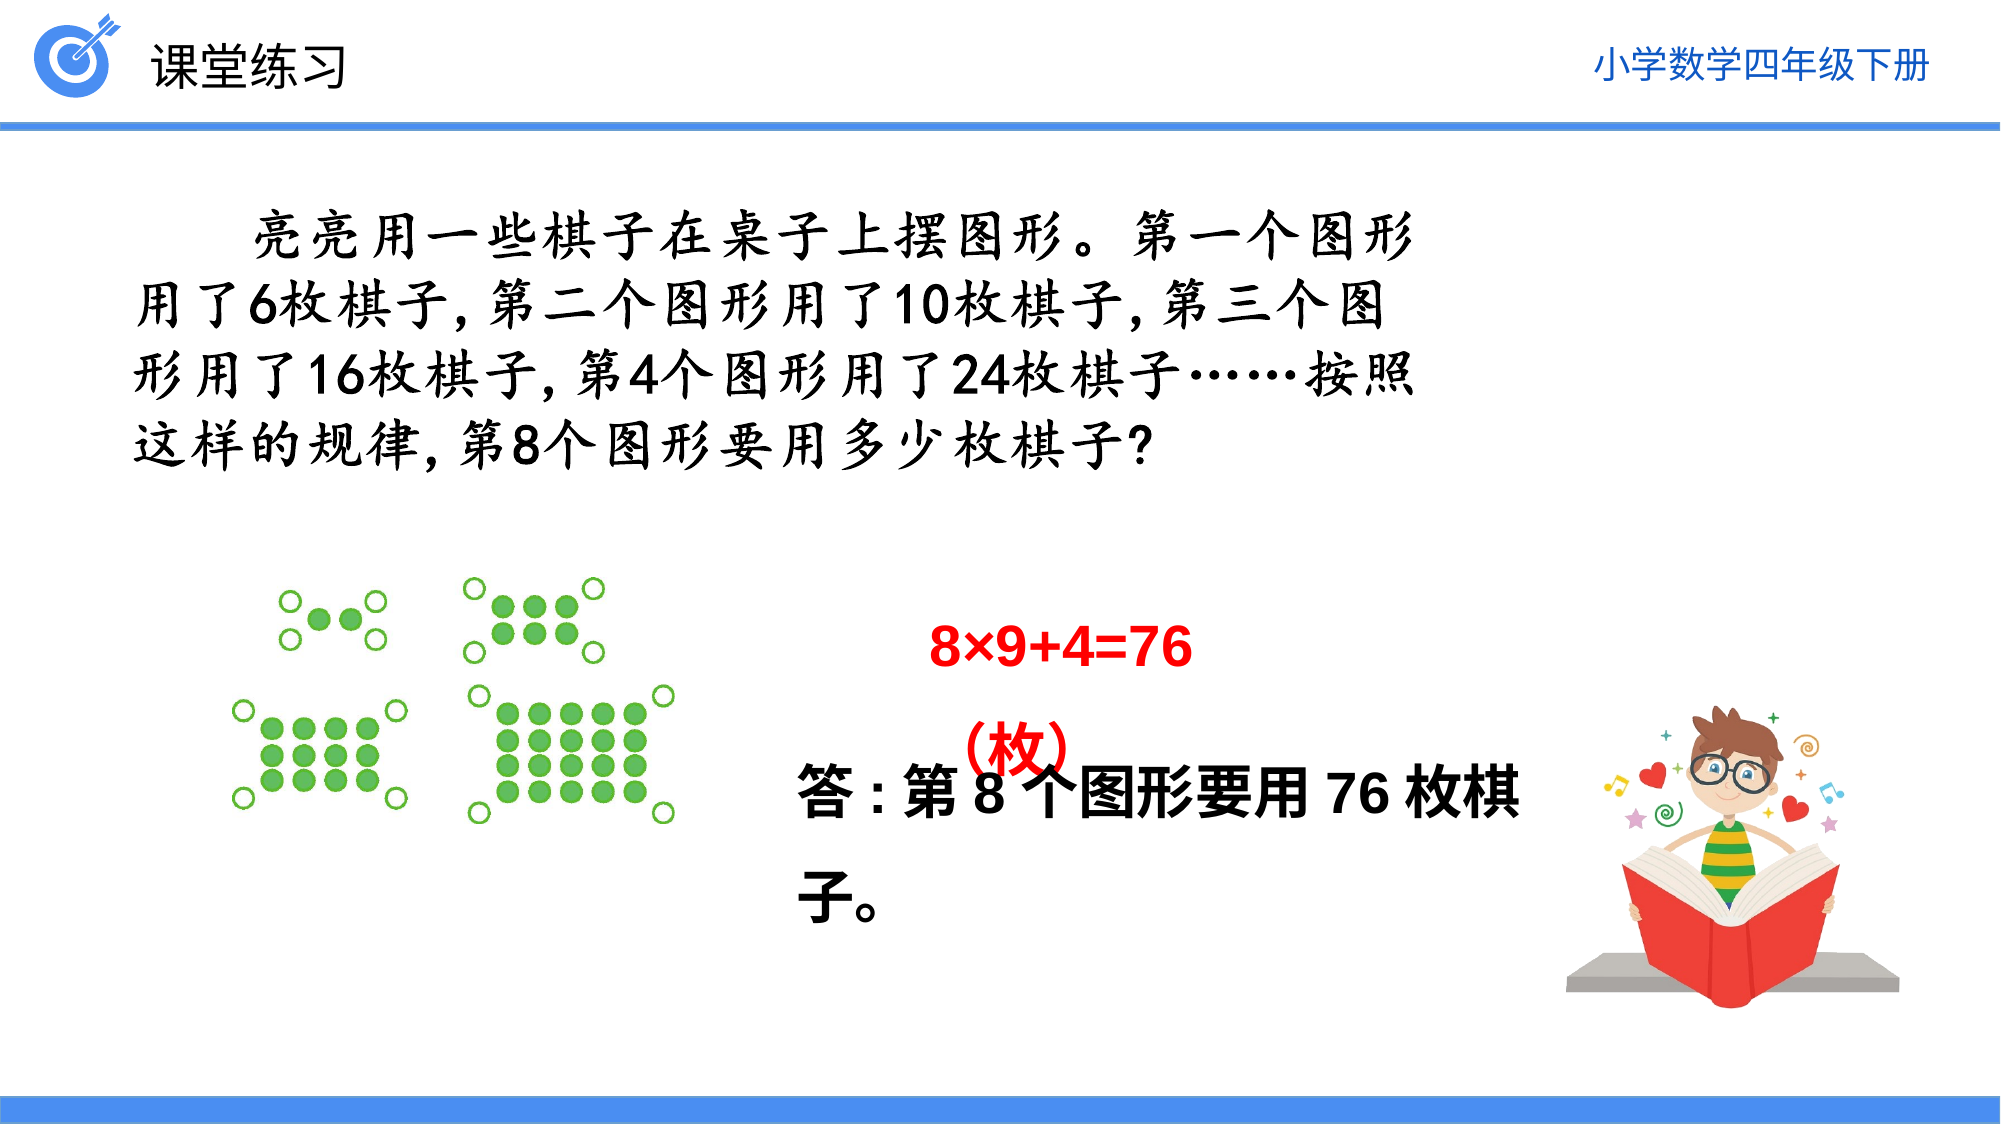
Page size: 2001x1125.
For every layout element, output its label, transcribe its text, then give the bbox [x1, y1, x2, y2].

text_box [661, 423, 691, 464]
text_box [485, 350, 536, 400]
text_box [1035, 236, 1060, 261]
text_box [137, 281, 178, 329]
text_box [782, 281, 823, 329]
text_box [257, 352, 293, 400]
text_box [312, 208, 357, 259]
text_box [954, 419, 977, 469]
text_box [1130, 315, 1141, 333]
text_box [1229, 285, 1259, 293]
text_box [1312, 211, 1352, 261]
text_box [1071, 280, 1122, 330]
text_box [1248, 370, 1259, 380]
text_box [426, 456, 436, 473]
text_box [915, 418, 923, 446]
text_box [960, 211, 1000, 261]
text_box [743, 279, 768, 330]
text_box [554, 287, 584, 296]
text_box [778, 211, 828, 261]
text_box [1364, 214, 1394, 254]
text_box [1267, 370, 1278, 380]
text_box [1070, 348, 1124, 399]
text_box [778, 353, 808, 393]
text_box [215, 423, 223, 431]
text_box [1163, 277, 1206, 330]
text_box [1276, 278, 1330, 330]
text_box [502, 243, 520, 249]
text_box [1129, 350, 1180, 400]
text_box [683, 420, 709, 471]
text_box [209, 419, 244, 472]
text_box [492, 251, 532, 259]
text_box [782, 422, 823, 470]
text_box [275, 443, 285, 453]
text_box [896, 284, 910, 324]
text_box [972, 420, 1007, 464]
text_box [1342, 279, 1382, 330]
text_box 课堂练习 [134, 28, 365, 104]
picture [1554, 684, 1920, 1051]
text_box [602, 278, 656, 330]
text_box [513, 424, 539, 465]
text_box [373, 212, 414, 260]
text_box [133, 421, 186, 467]
text_box [543, 386, 553, 403]
text_box [901, 431, 909, 446]
text_box [455, 315, 466, 333]
text_box [844, 282, 880, 329]
text_box [460, 418, 503, 471]
text_box [1304, 349, 1358, 397]
text_box [191, 419, 214, 467]
text_box [252, 420, 299, 468]
text_box [720, 282, 750, 323]
text_box [726, 350, 766, 400]
text_box [542, 209, 596, 260]
text_box [603, 211, 653, 261]
text_box [1128, 424, 1152, 453]
text_box [310, 354, 324, 394]
text_box 8×9+4=76（枚） [914, 565, 1393, 713]
text_box [720, 422, 772, 470]
text_box [1071, 421, 1122, 471]
text_box [902, 352, 938, 400]
text_box [801, 350, 826, 400]
text_box [199, 282, 235, 329]
text_box [425, 348, 479, 399]
text_box 答:第8个图形要用76枚棋子。 [781, 713, 1554, 938]
text_box [923, 283, 949, 324]
text_box [1191, 370, 1202, 380]
text_box [544, 310, 596, 320]
text_box [1217, 313, 1271, 323]
text_box [427, 229, 478, 239]
text_box [1030, 350, 1065, 393]
text_box [837, 211, 889, 255]
text_box [337, 278, 391, 329]
text_box [487, 211, 536, 246]
text_box [1012, 349, 1035, 398]
text_box [972, 280, 1007, 323]
text_box [1012, 214, 1043, 254]
text_box [894, 211, 916, 259]
text_box [1365, 383, 1372, 397]
text_box [1402, 383, 1413, 396]
text_box [609, 420, 649, 470]
text_box [1075, 242, 1091, 257]
text_box [1227, 370, 1238, 380]
text_box [1043, 211, 1060, 228]
text_box [368, 349, 391, 398]
text_box [841, 417, 883, 471]
text_box [337, 354, 364, 395]
text_box [1230, 299, 1257, 306]
text_box [667, 279, 707, 330]
text_box [1387, 211, 1412, 261]
text_box [954, 279, 977, 328]
text_box [629, 354, 658, 394]
text_box [489, 277, 532, 330]
text_box [1133, 209, 1176, 262]
text_box [1285, 370, 1296, 380]
text_box [1378, 384, 1386, 393]
text_box [255, 208, 299, 259]
text_box [365, 418, 420, 471]
text_box [898, 436, 933, 470]
text_box [138, 424, 147, 433]
text_box [1011, 418, 1065, 469]
text_box [297, 280, 332, 323]
text_box [842, 351, 883, 399]
text_box [1043, 224, 1058, 241]
text_box [396, 280, 447, 330]
text_box [577, 348, 620, 401]
text_box [1246, 209, 1300, 261]
text_box [279, 279, 302, 328]
text_box [952, 353, 978, 394]
text_box [386, 350, 421, 393]
text_box [1136, 457, 1144, 465]
text_box [930, 429, 942, 437]
text_box [133, 350, 180, 400]
text_box [1369, 351, 1410, 392]
text_box [1011, 278, 1065, 329]
text_box [981, 354, 1010, 394]
text_box [723, 209, 771, 262]
text_box [1189, 229, 1240, 239]
picture [231, 577, 675, 824]
text_box [660, 348, 714, 400]
text_box [659, 209, 711, 260]
text_box [250, 284, 277, 324]
text_box [543, 418, 597, 471]
text_box [308, 422, 362, 467]
text_box [196, 351, 237, 399]
text_box [912, 213, 946, 259]
text_box [1209, 370, 1220, 380]
